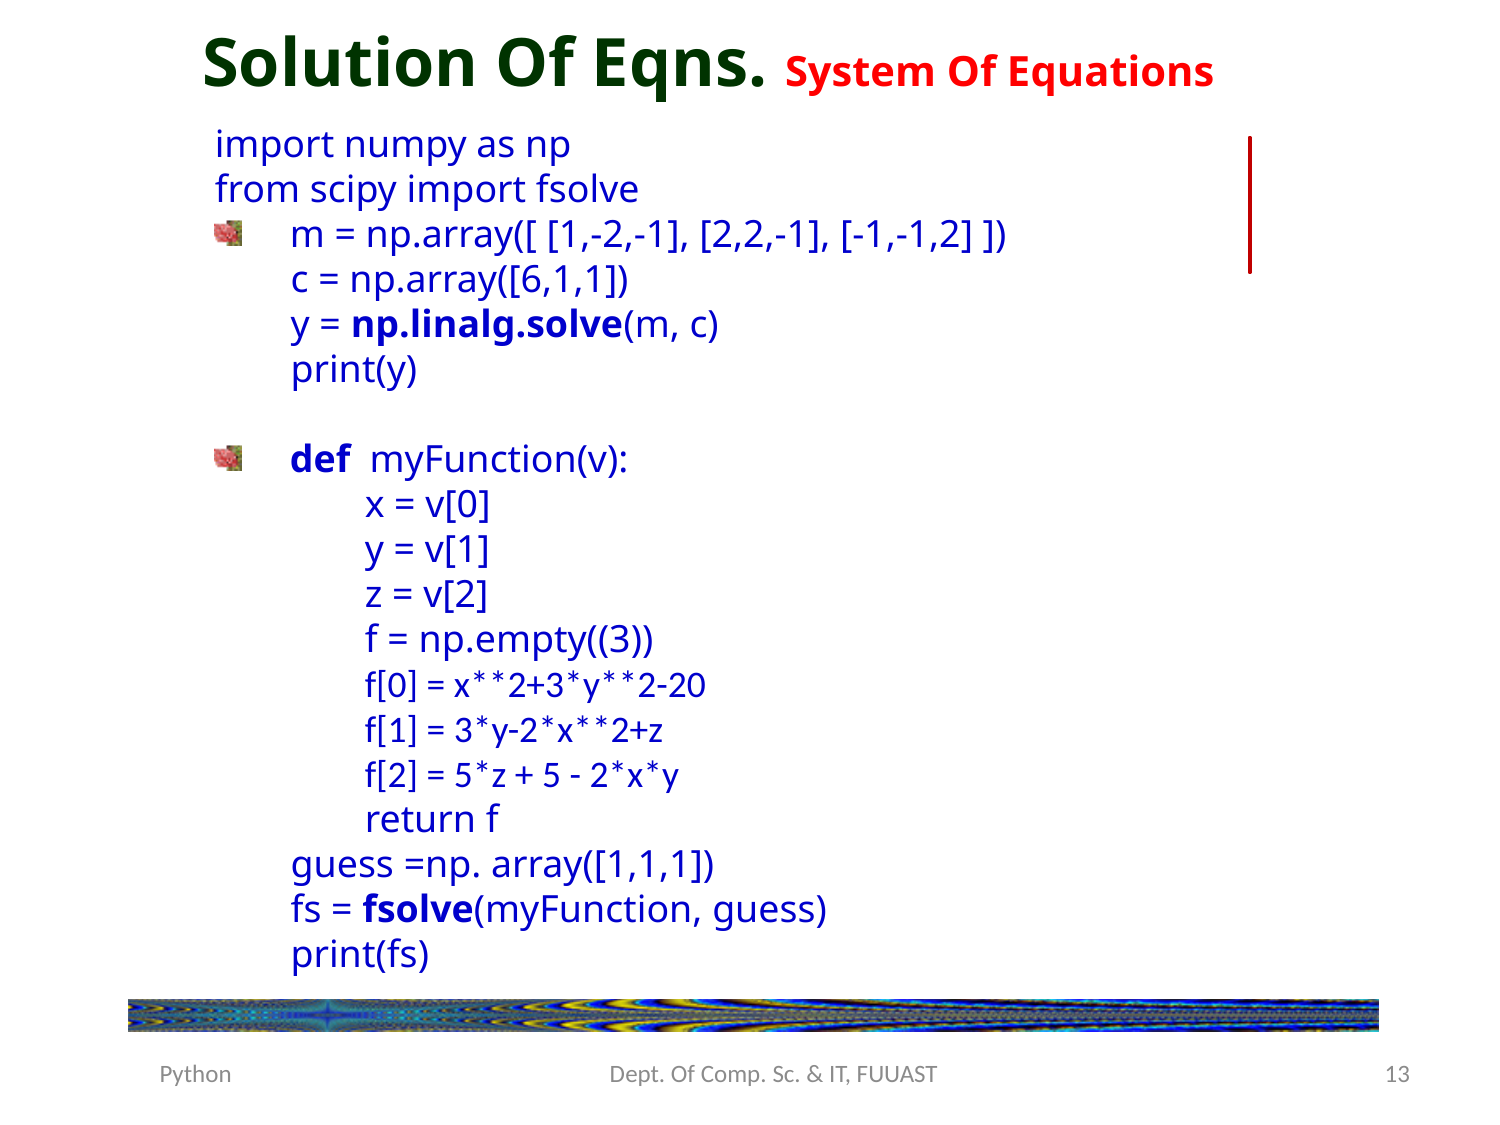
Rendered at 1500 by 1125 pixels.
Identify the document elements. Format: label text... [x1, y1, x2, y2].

text_box Python Dept. Of Comp. Sc. & IT, FUUAST [137, 1042, 963, 1103]
text_box Solution Of Eqns. System Of Equations [187, 12, 1348, 108]
slide_number 13 [1074, 1042, 1425, 1103]
text_box import numpy as np from scipy import fsolve m = np.array([ [1,-2,-1], [2,2,-1], [-1,-1,2] ]) c = np.array([6,1,1]) y = np.linalg.solve(m, c) print(y) def myFunction(v): x = v[0] y = v[1] z = v[2] f = np.empty((3)) f[0] = x**2+3*y**2-20 f[1] = 3*y-2*x**2+z f[2] = 5*z + 5 - 2*x*y return f guess =np. array([1,1,1]) fs = fsolve(myFunction, guess) print(fs) [200, 112, 1125, 983]
picture [214, 219, 242, 246]
picture [214, 444, 242, 471]
picture [128, 999, 1380, 1032]
